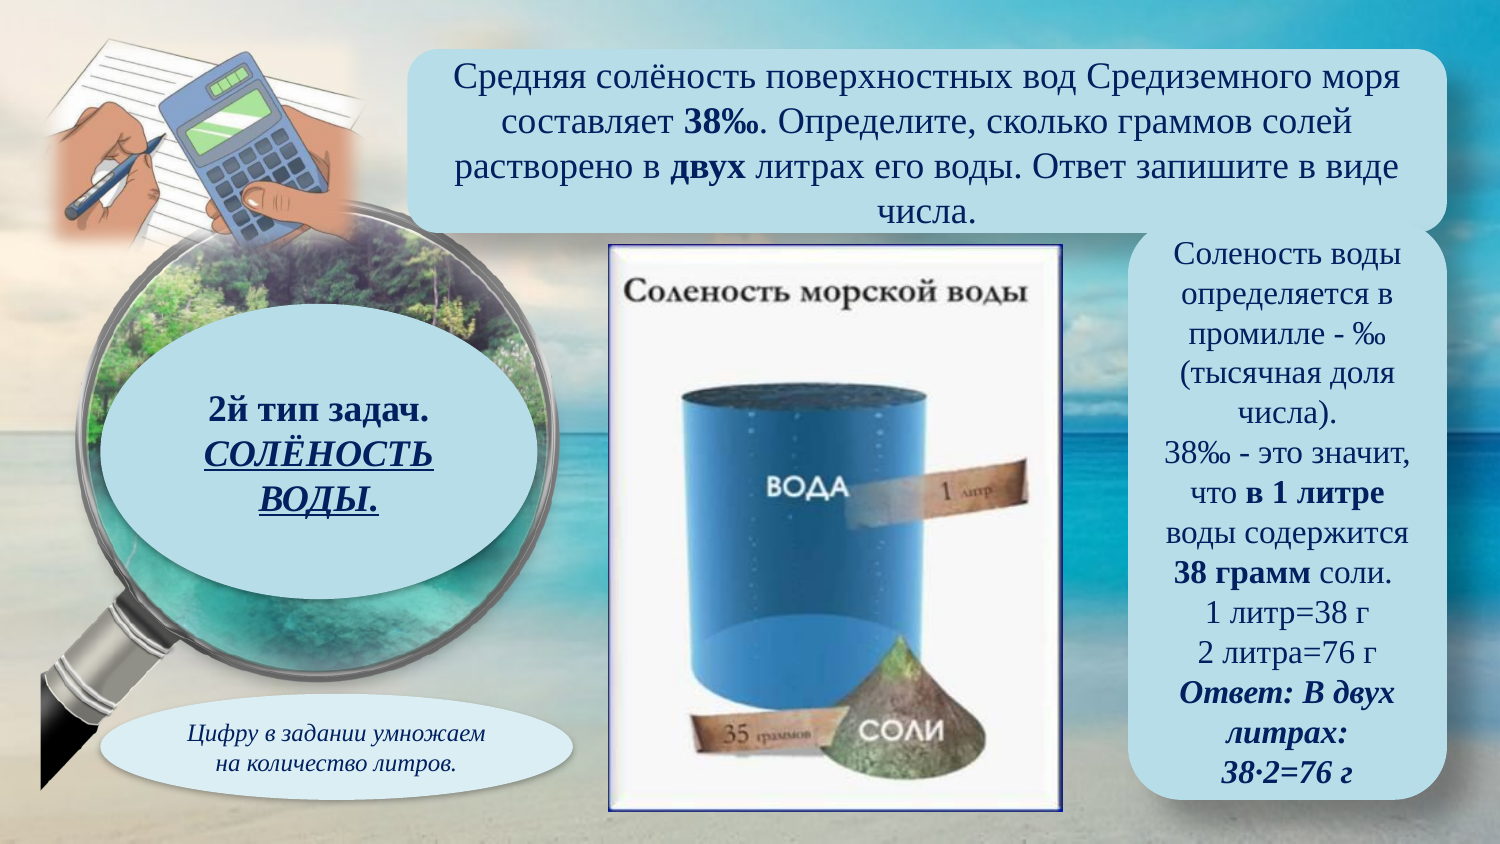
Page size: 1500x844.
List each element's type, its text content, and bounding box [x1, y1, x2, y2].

text_box Цифру в задании умножаем на количество литров. [98, 691, 575, 802]
text_box 2й тип задач. СОЛЁНОСТЬ ВОДЫ. [98, 301, 540, 602]
picture [0, 0, 1500, 844]
text_box Средняя солёность поверхностных вод Средиземного моря составляет 38‰. Определите, сколько граммов солей растворено в двух литрах его воды. Ответ запишите в виде числа. [405, 46, 1449, 236]
text_box Соленость воды определяется в промилле - ‰ (тысячная доля числа). 38‰ - это значит, что в 1 литре воды содержится 38 грамм соли. 1 литр=38 г 2 литра=76 г Ответ: В двух литрах: 38·2=76 г [1125, 218, 1450, 802]
